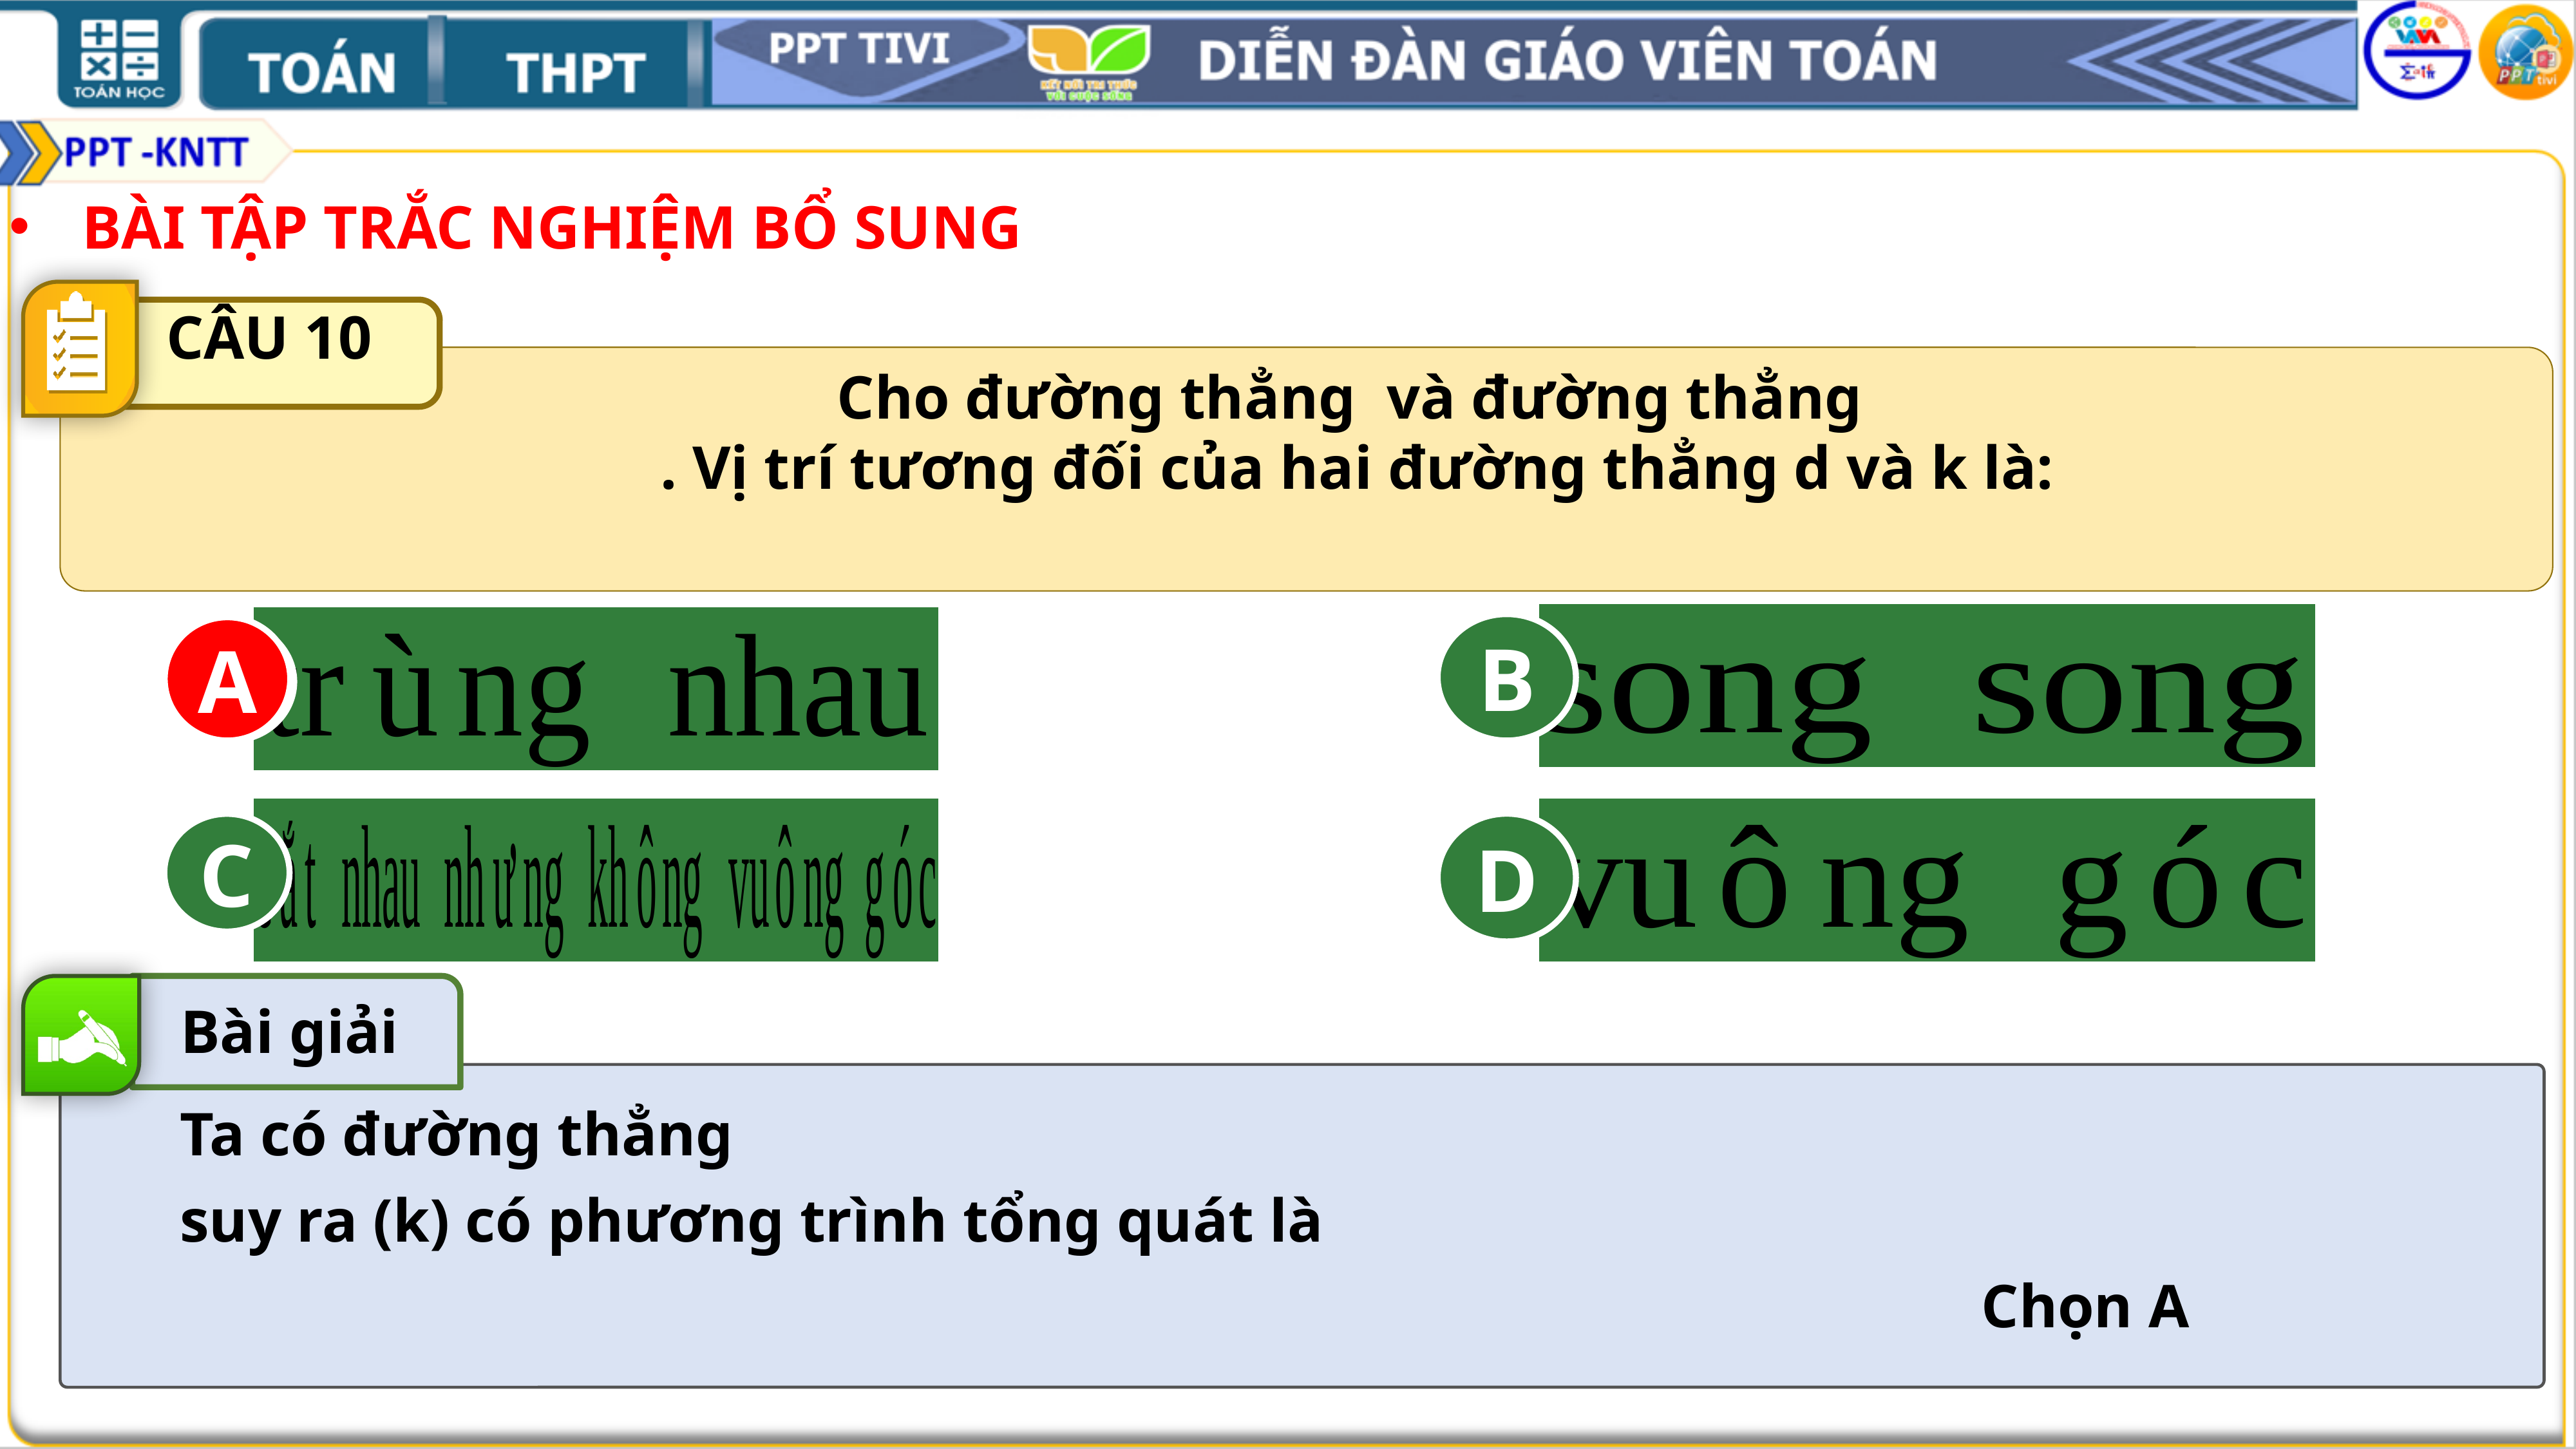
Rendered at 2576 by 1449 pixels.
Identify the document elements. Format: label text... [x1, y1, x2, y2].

picture [0, 0, 2576, 1449]
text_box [23, 281, 2553, 591]
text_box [23, 976, 2544, 1388]
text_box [164, 603, 2316, 962]
text_box BÀI TẬP TRẮC NGHIỆM BỔ SUNG [0, 185, 2561, 266]
